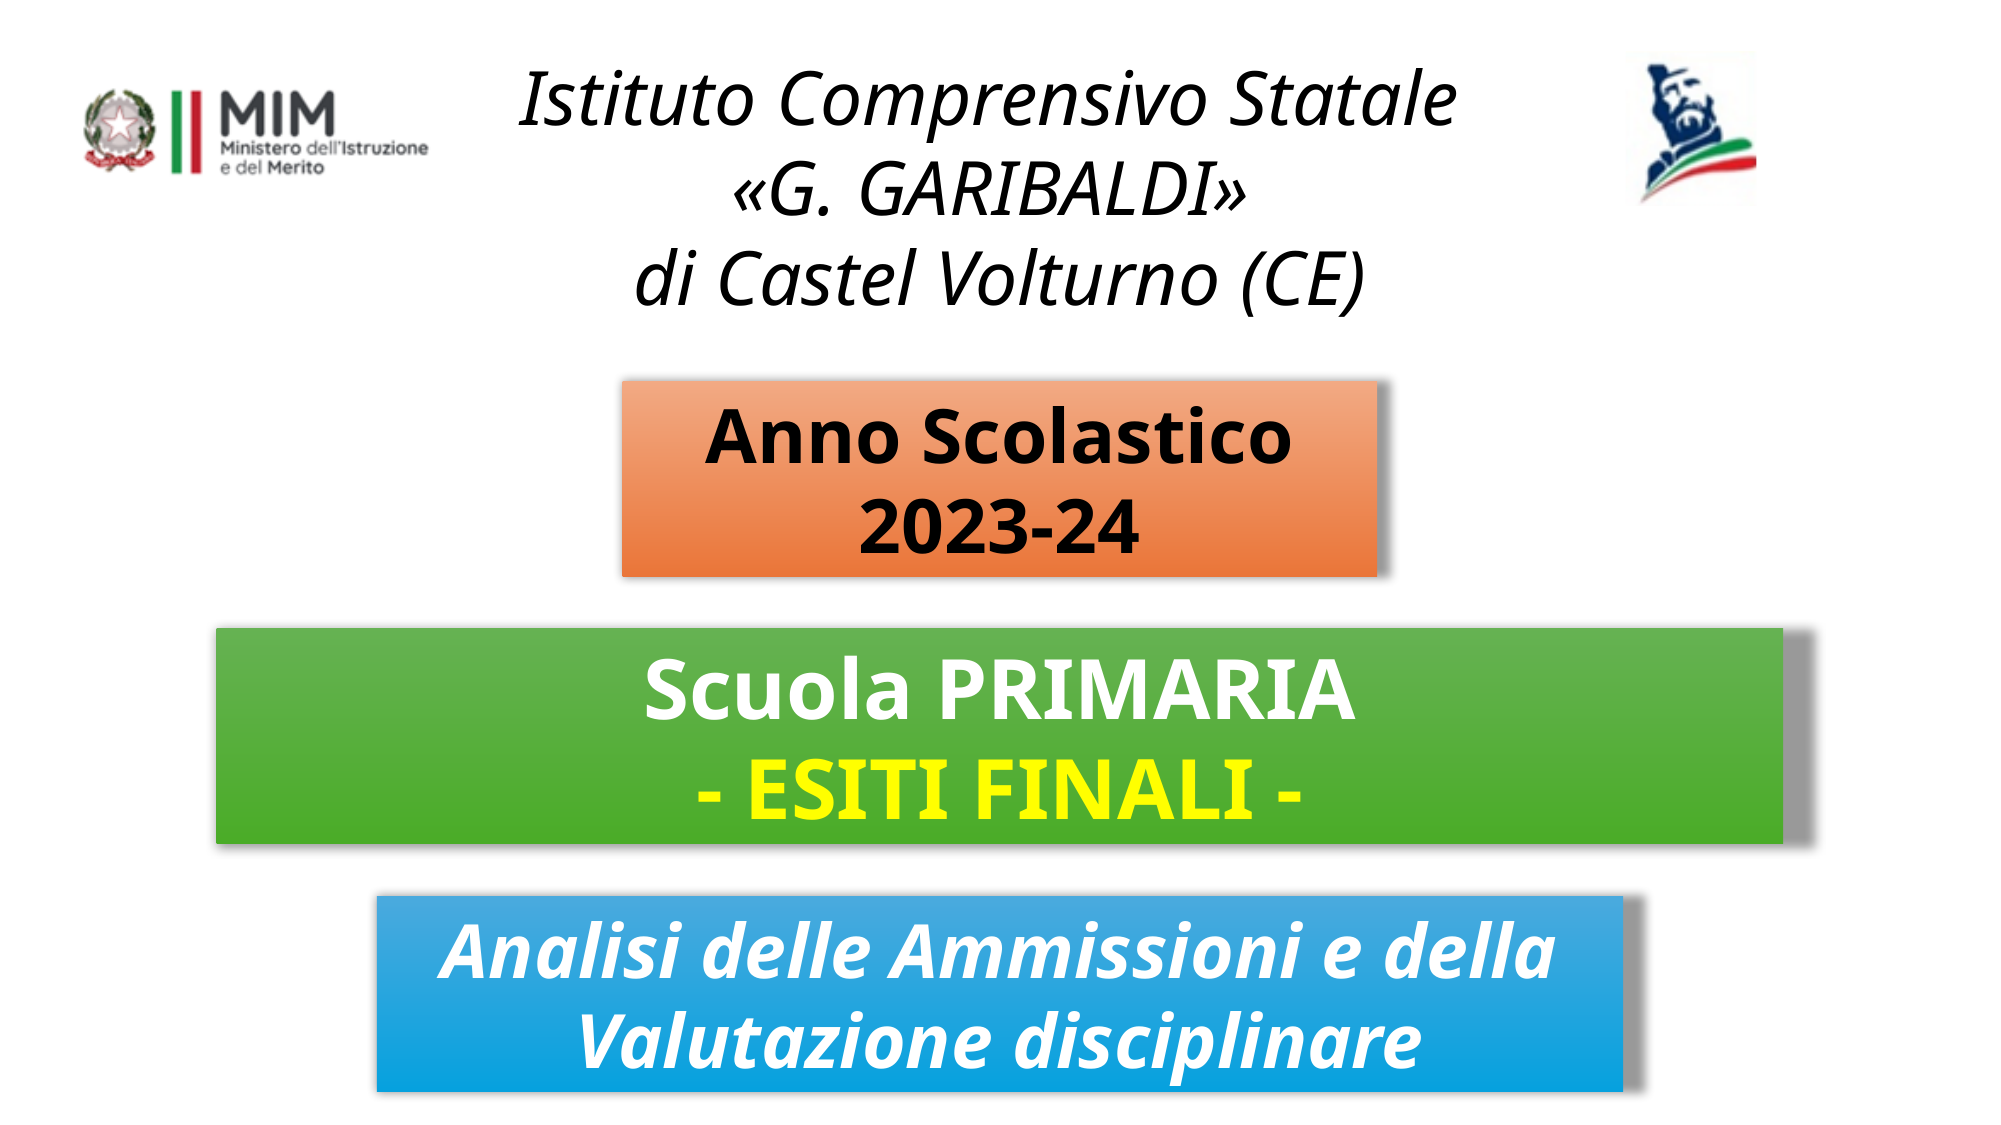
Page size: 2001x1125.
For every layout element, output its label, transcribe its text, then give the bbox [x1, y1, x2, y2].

picture [1625, 51, 1757, 207]
text_box Scuola PRIMARIA - ESITI FINALI - [216, 628, 1784, 844]
picture [64, 69, 447, 188]
text_box Anno Scolastico 2023-24 [622, 381, 1378, 577]
text_box Istituto Comprensivo Statale «G. GARIBALDI» di Castel Volturno (CE) [360, 43, 1640, 329]
text_box Analisi delle Ammissioni e della Valutazione disciplinare [376, 896, 1624, 1092]
